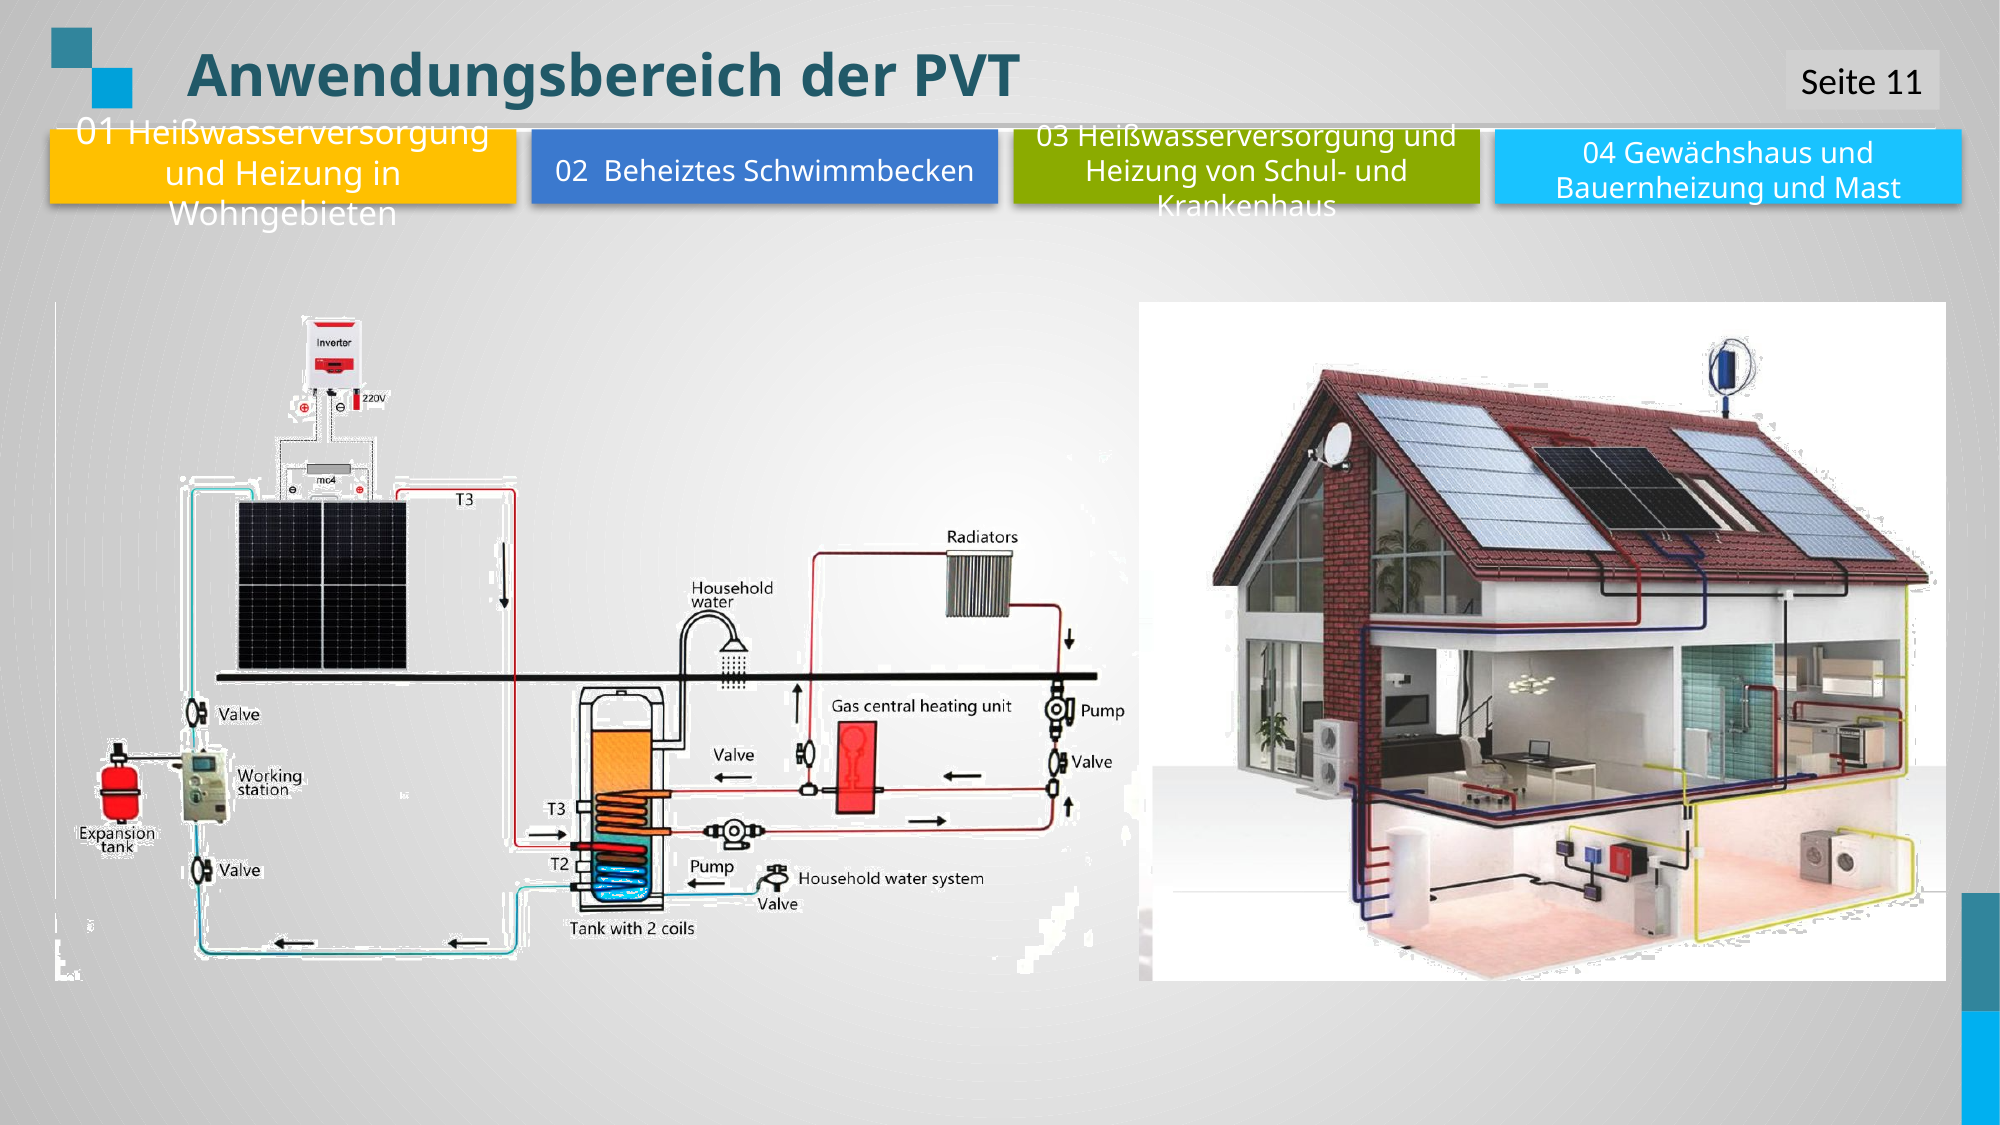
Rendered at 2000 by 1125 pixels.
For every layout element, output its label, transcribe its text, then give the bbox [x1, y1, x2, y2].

text_box Seite 11 [1786, 49, 1940, 110]
text_box 01 Heißwasserversorgung und Heizung in Wohngebieten [49, 106, 517, 232]
picture [54, 302, 1946, 982]
text_box Anwendungsbereich der PVT [172, 30, 1343, 116]
text_box 03 Heißwasserversorgung und Heizung von Schul- und Krankenhaus [1013, 116, 1480, 222]
text_box [530, 127, 1000, 206]
text_box [1493, 127, 1964, 206]
text_box 02 Beheiztes Schwimmbecken [531, 151, 999, 187]
text_box 04 Gewächshaus und Bauernheizung und Mast [1495, 134, 1962, 205]
